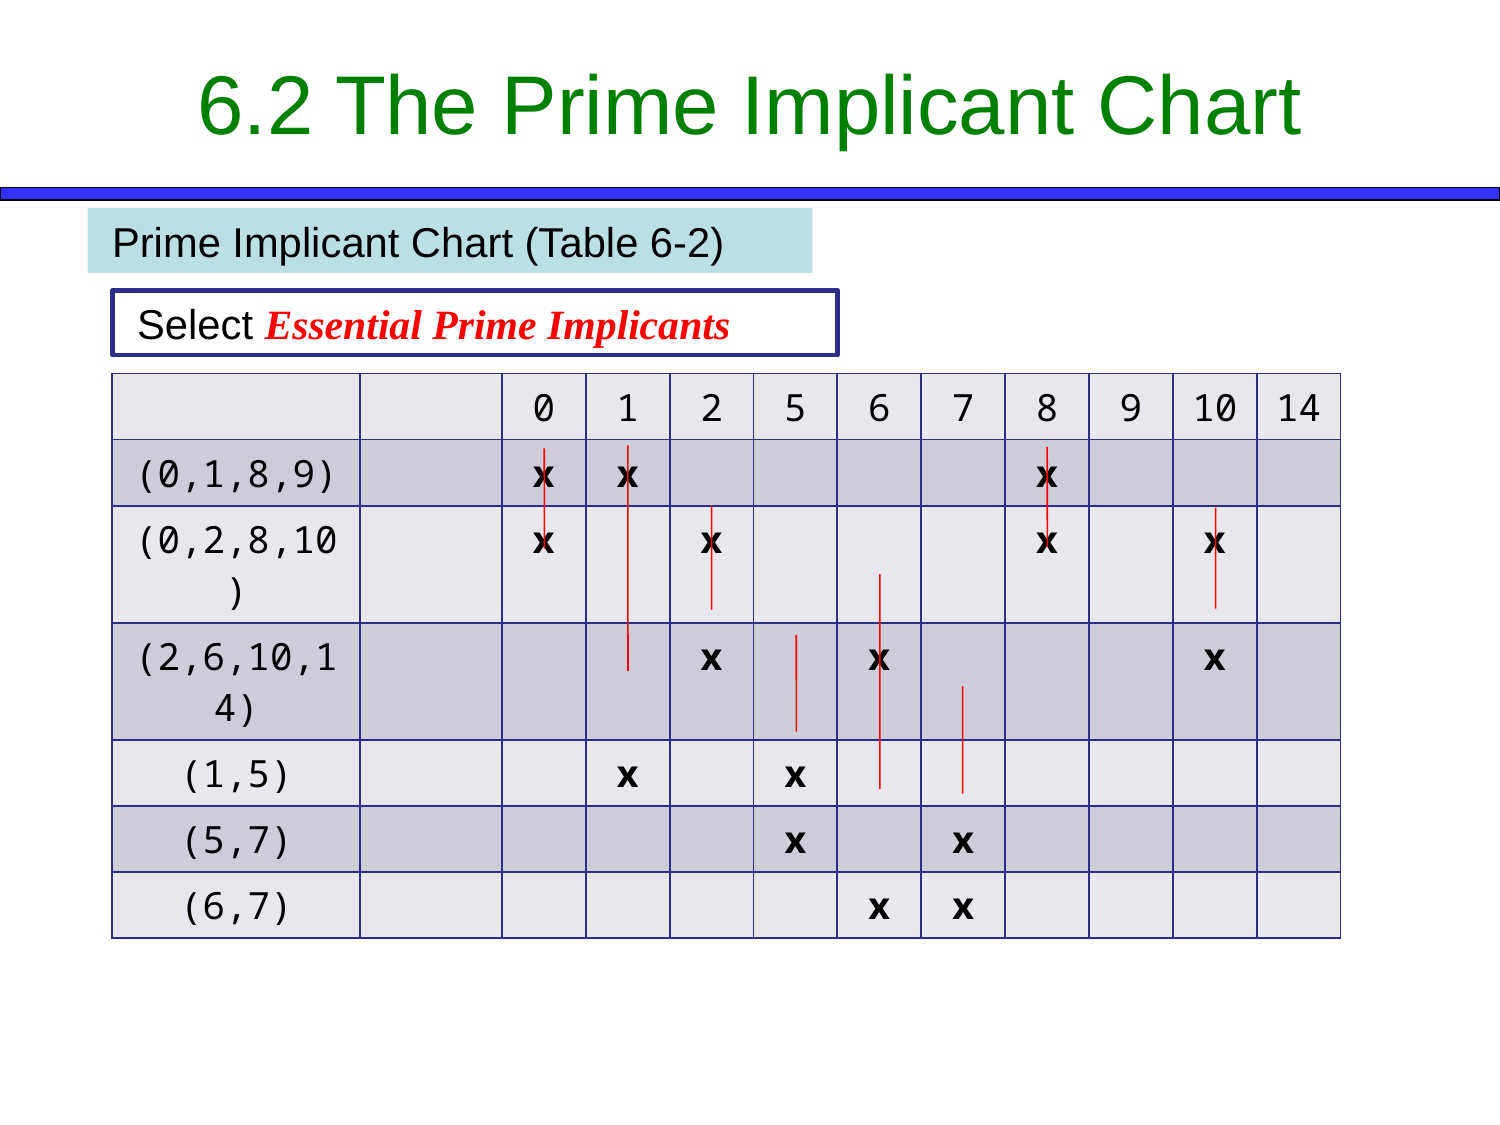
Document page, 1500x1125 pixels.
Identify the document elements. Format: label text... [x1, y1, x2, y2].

title 6.2 The Prime Implicant Chart [75, 7, 1425, 195]
